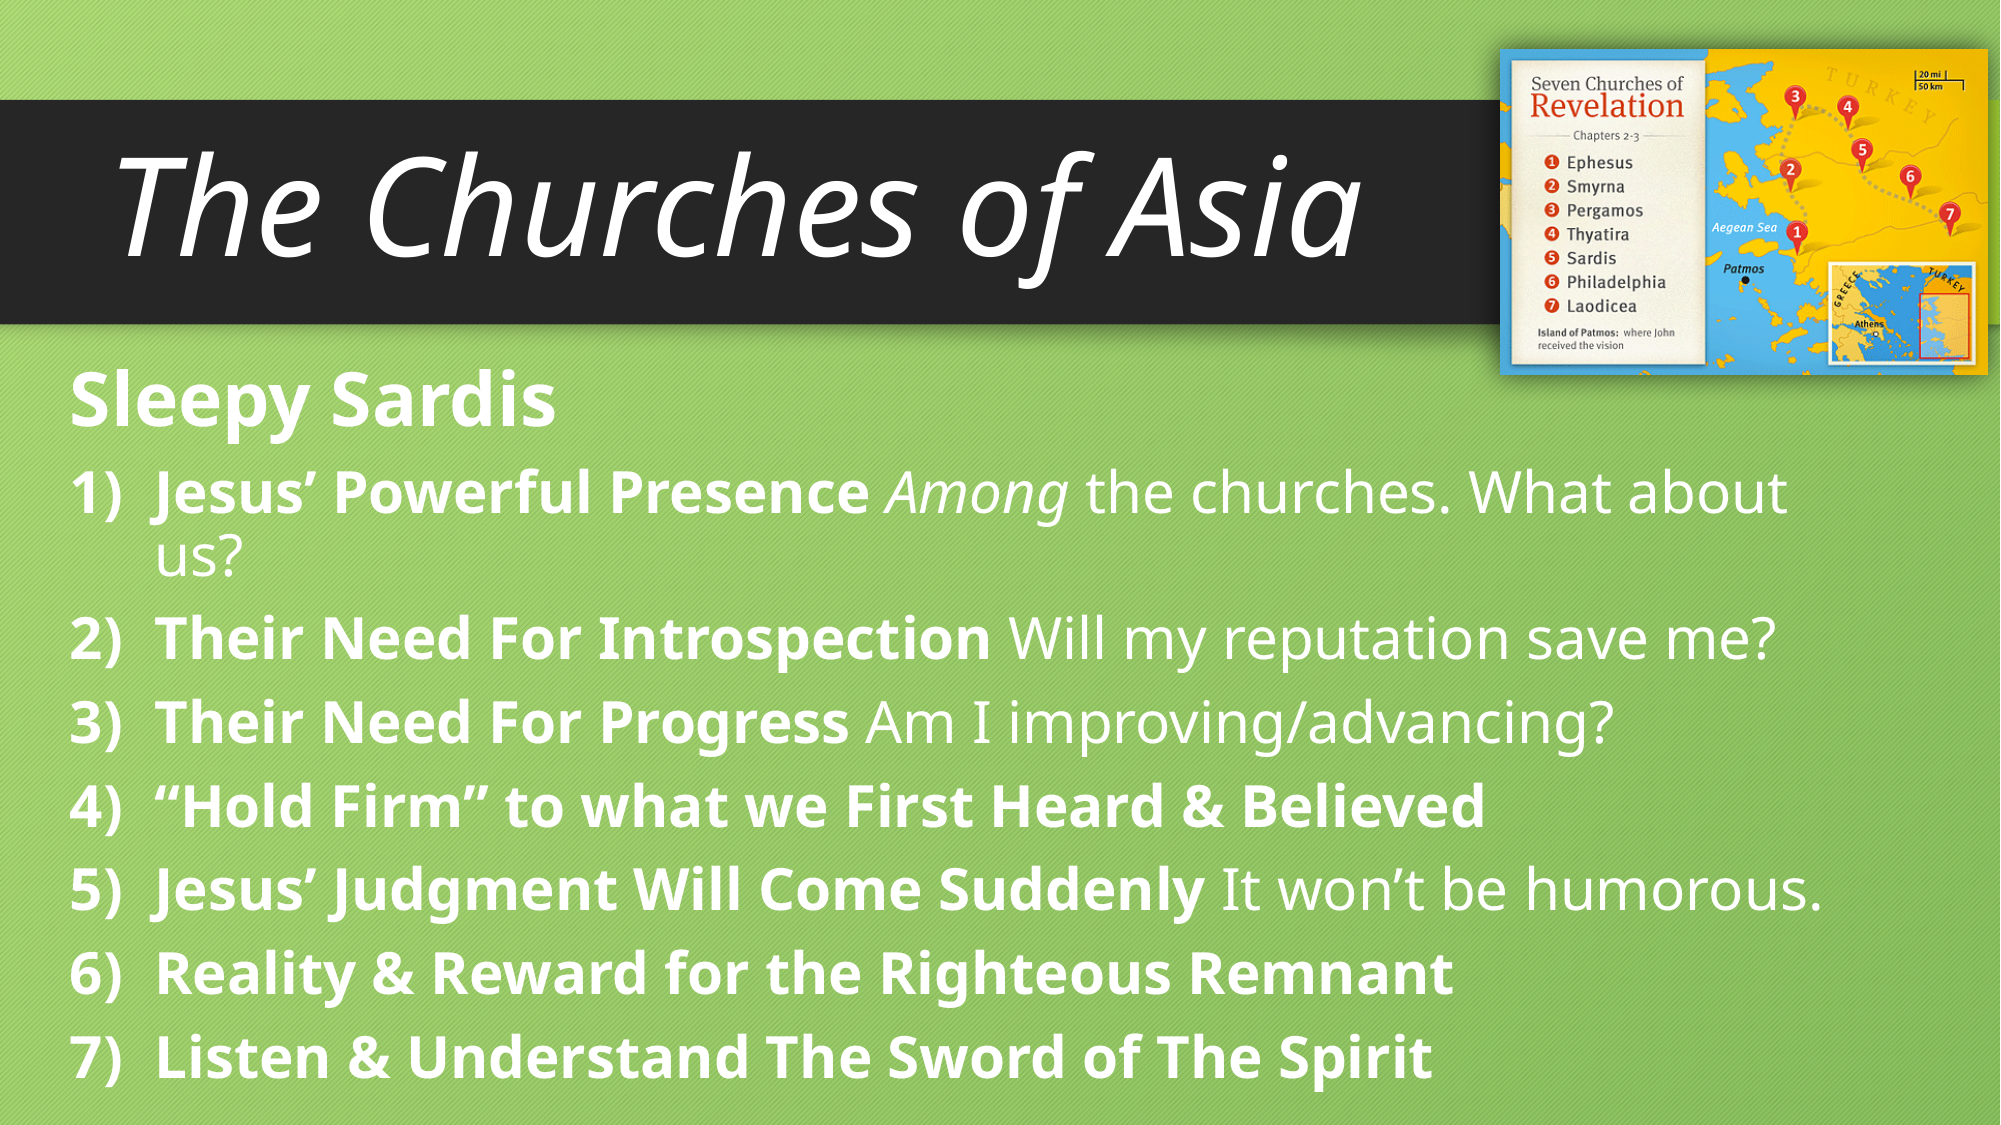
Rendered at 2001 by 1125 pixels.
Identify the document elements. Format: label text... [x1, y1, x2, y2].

title The Churches of Asia [0, 123, 1473, 301]
list Sleepy Sardis Jesus’ Powerful Presence Among the churches. What about us? Their Need For Introspection Will my reputation save me? Their Need For Progress Am I improving/advancing? “Hold Firm” to what we First Heard & Believed Jesus’ Judgment Will Come Suddenly It won’t be humorous. Reality & Reward for the Righteous Remnant Listen & Understand The Sword of The Spirit [54, 353, 1900, 1125]
picture [0, 49, 2000, 376]
